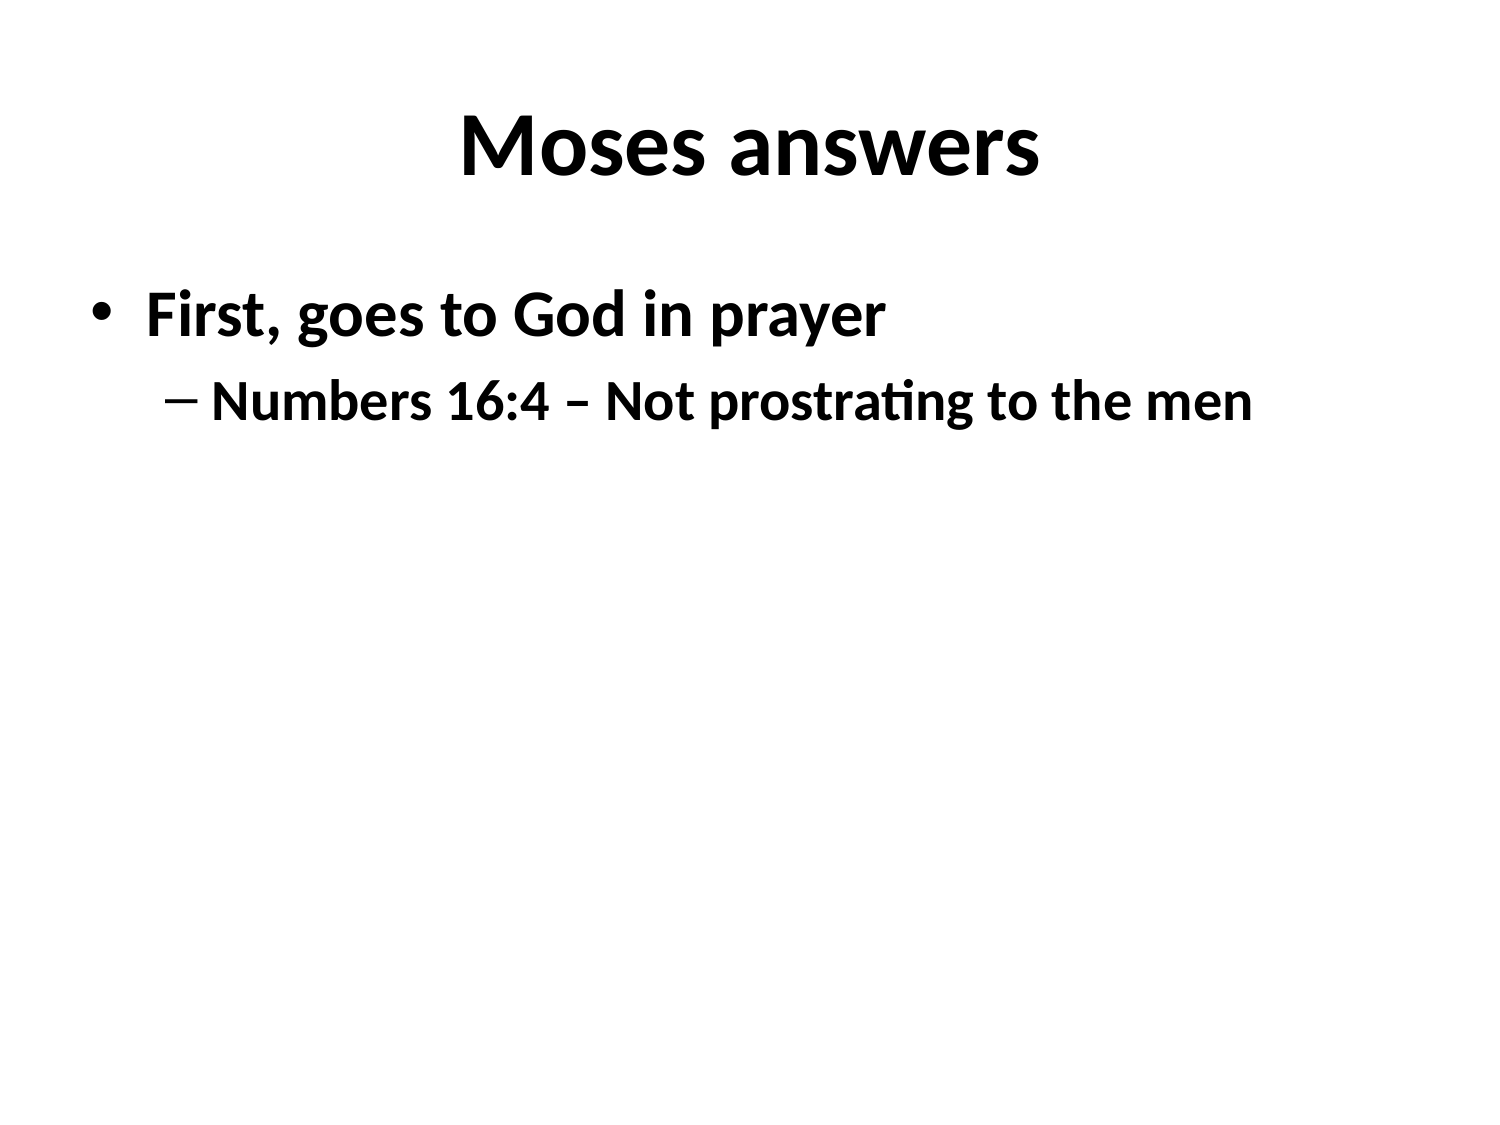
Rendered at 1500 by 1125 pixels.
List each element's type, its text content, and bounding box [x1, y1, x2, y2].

title Moses answers [75, 45, 1425, 233]
list First, goes to God in prayer Numbers 16:4 – Not prostrating to the men [75, 262, 1425, 1100]
